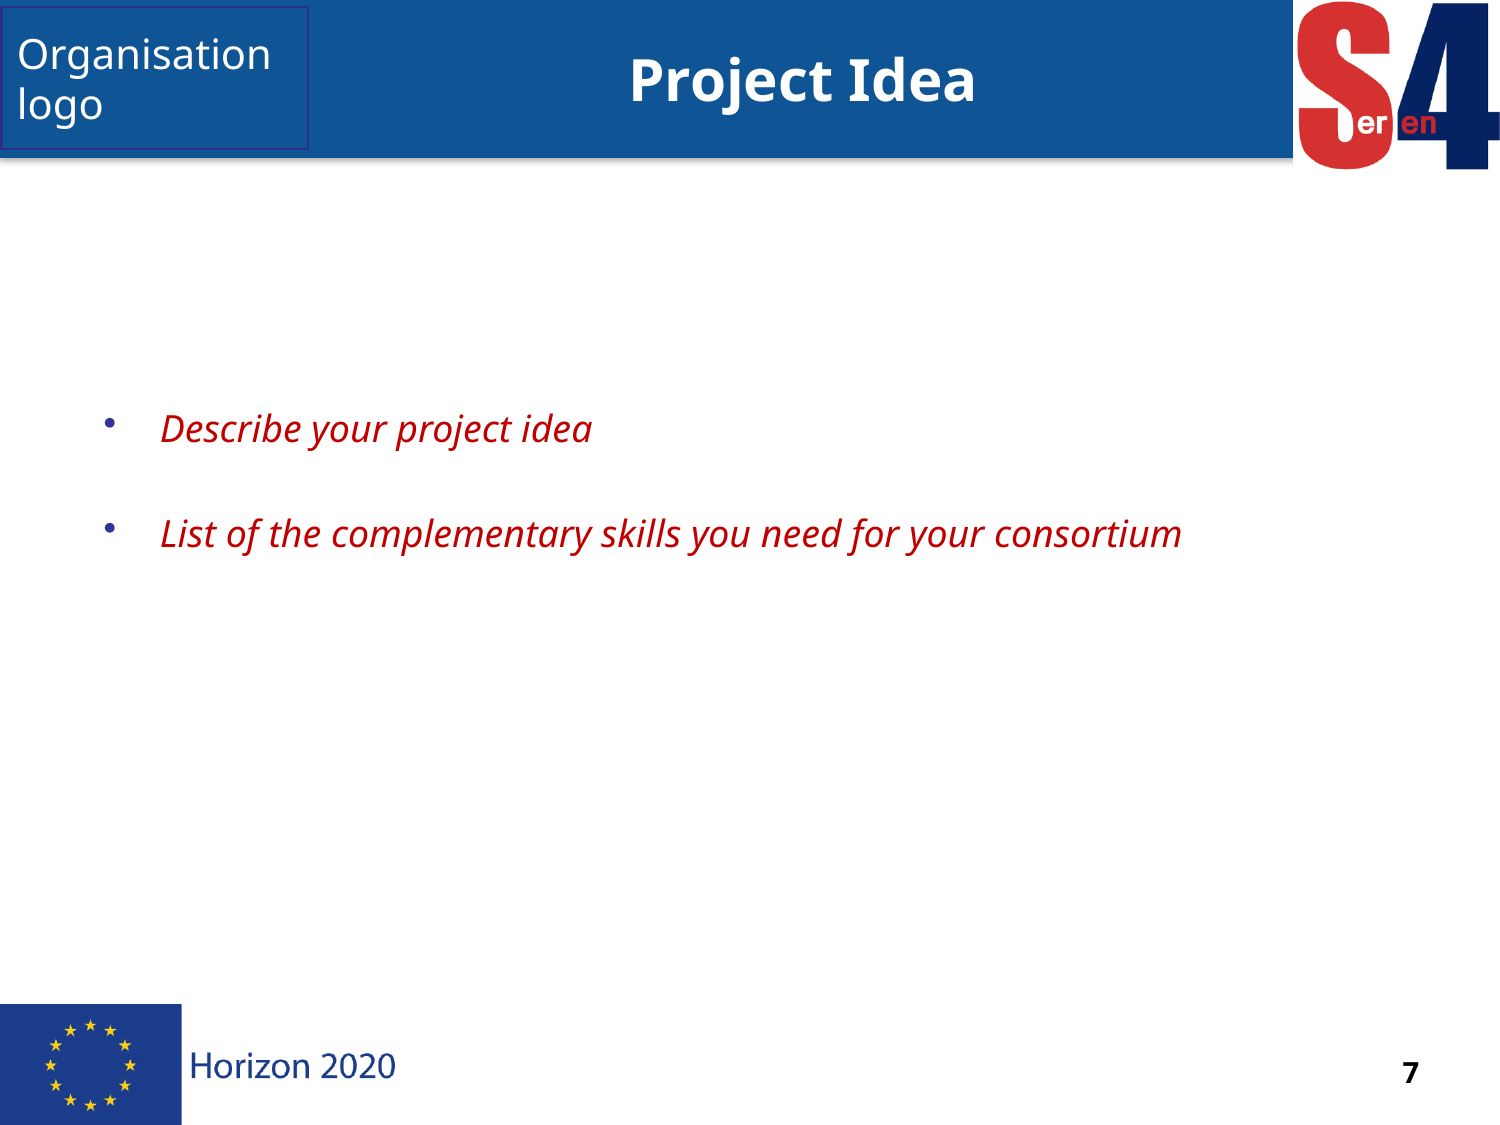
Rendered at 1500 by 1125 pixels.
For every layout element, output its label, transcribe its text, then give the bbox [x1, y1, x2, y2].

list Describe your project idea List of the complementary skills you need for your consortium [88, 397, 1439, 687]
picture [0, 1004, 396, 1125]
text_box Organisation logo [1, 7, 309, 149]
picture [1293, 0, 1500, 173]
text_box Project Idea [313, 0, 1294, 159]
